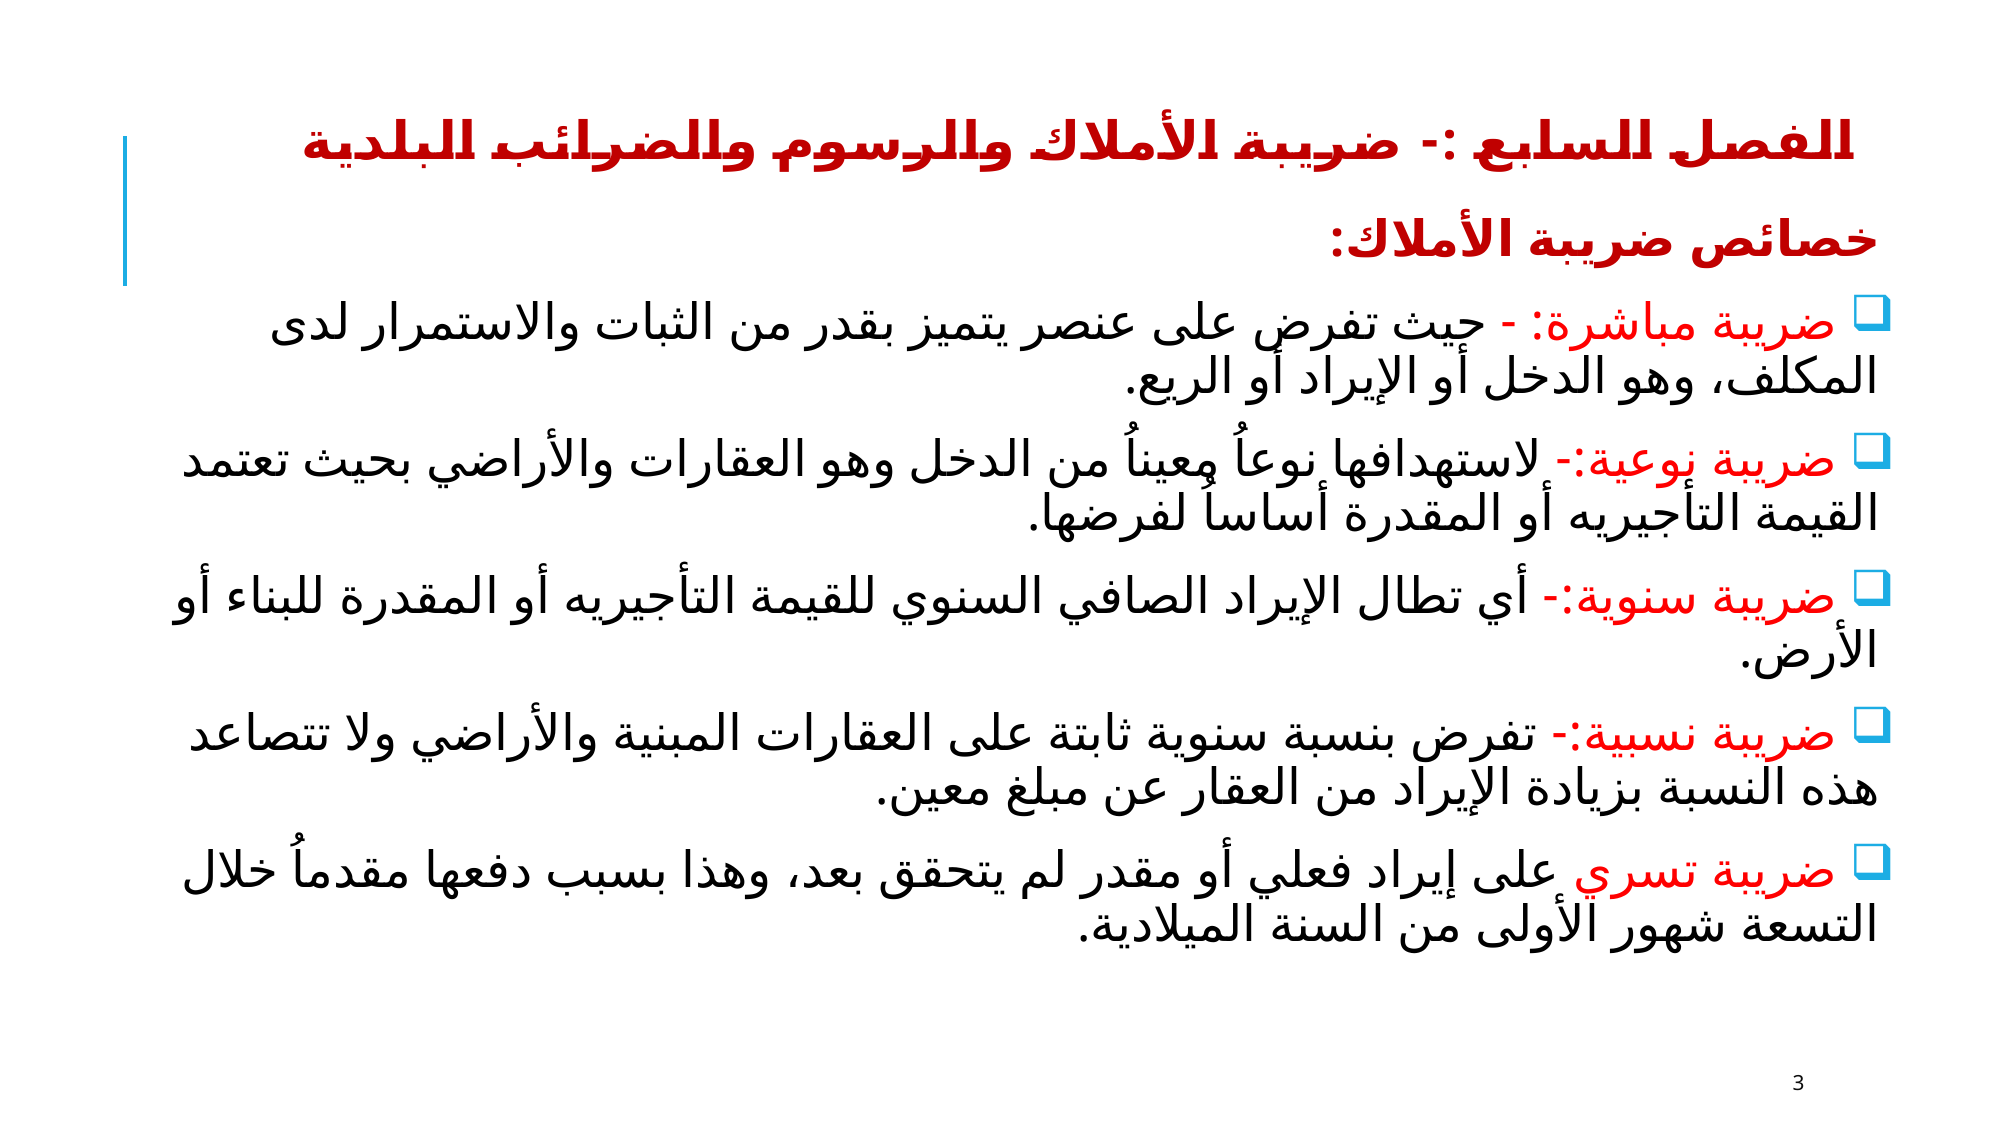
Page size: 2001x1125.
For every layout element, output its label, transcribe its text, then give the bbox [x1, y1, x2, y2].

title الفصل السابع :- ضريبة الأملاك والرسوم والضرائب البلدية [168, 96, 1871, 193]
slide_number 3 [1777, 1061, 1938, 1107]
list خصائص ضريبة الأملاك: ضريبة مباشرة: - حيث تفرض على عنصر يتميز بقدر من الثبات والاستمرار لدى المكلف، وهو الدخل أو الإيراد أو الريع. ضريبة نوعية:- لاستهدافها نوعاُ معيناُ من الدخل وهو العقارات والأراضي بحيث تعتمد القيمة التأجيريه أو المقدرة أساساُ لفرضها. ضريبة سنوية:- أي تطال الإيراد الصافي السنوي للقيمة التأجيريه أو المقدرة للبناء أو الأرض. ضريبة نسبية:- تفرض بنسبة سنوية ثابتة على العقارات المبنية والأراضي ولا تتصاعد هذه النسبة بزيادة الإيراد من العقار عن مبلغ معين. ضريبة تسري على إيراد فعلي أو مقدر لم يتحقق بعد، وهذا بسبب دفعها مقدماُ خلال التسعة شهور الأولى من السنة الميلادية. [123, 205, 1903, 1090]
